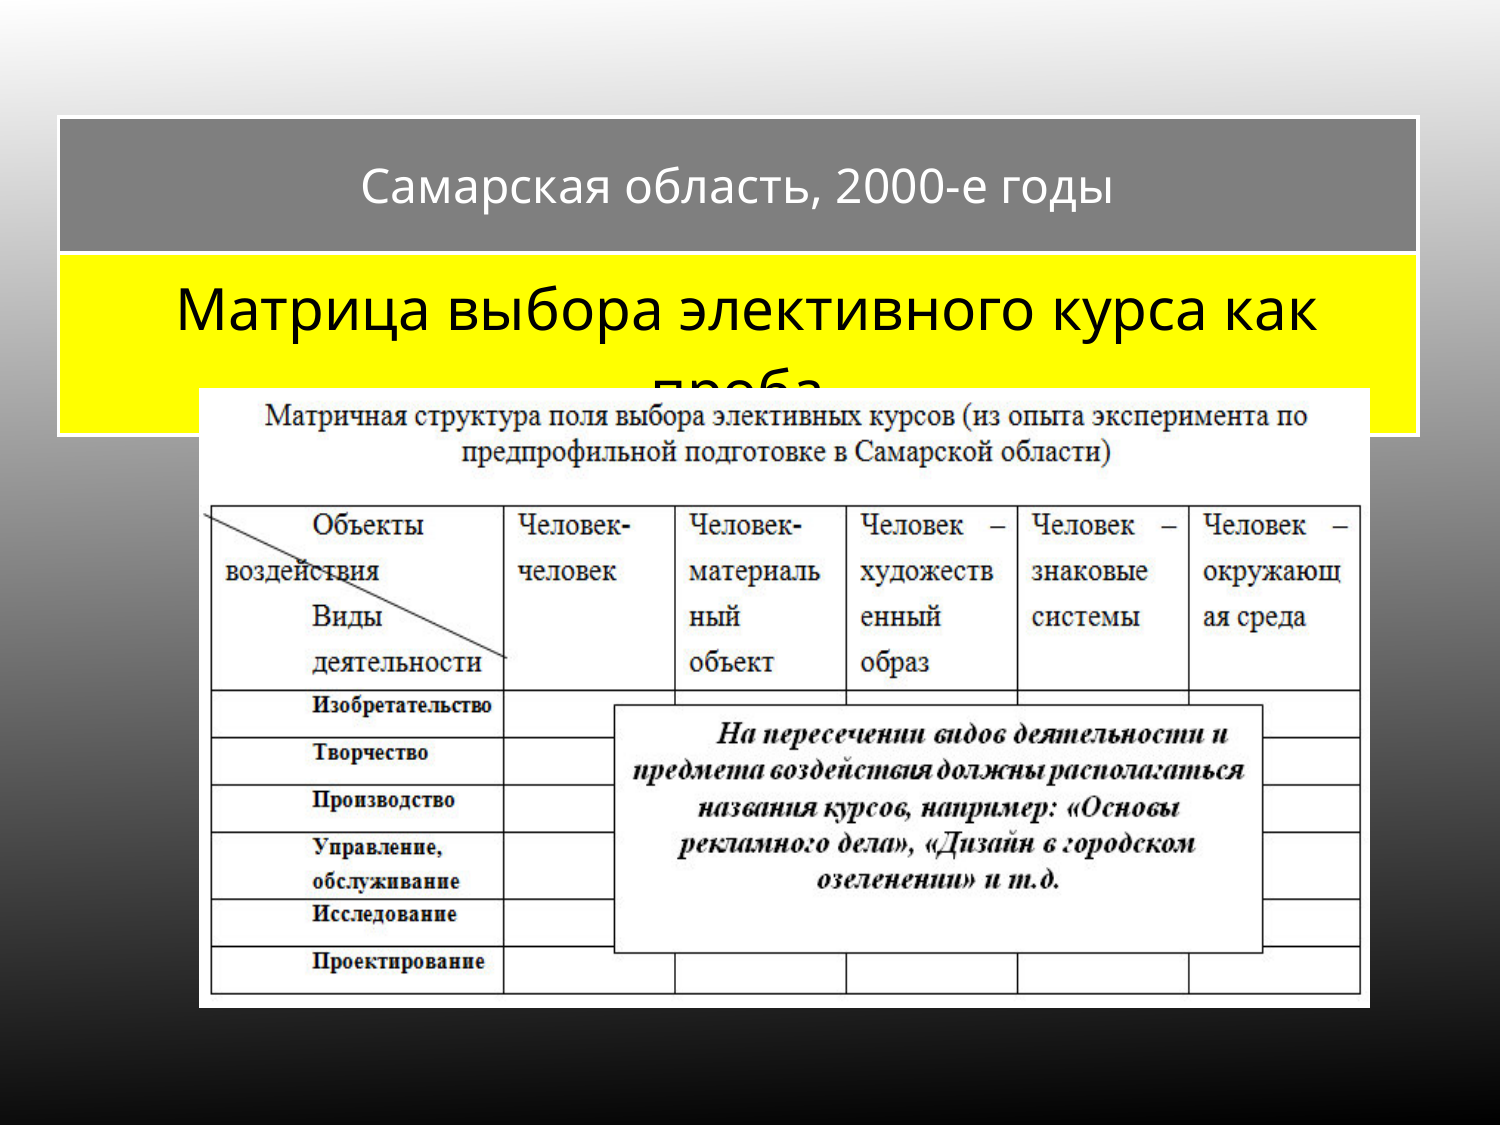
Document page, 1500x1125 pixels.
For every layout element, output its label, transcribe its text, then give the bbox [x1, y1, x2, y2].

table_cell Матрица выбора элективного курса как проба [60, 255, 1416, 433]
table_header Самарская область, 2000-е годы [60, 119, 1416, 251]
text_box [0, 0, 1500, 301]
picture [198, 388, 1370, 1008]
